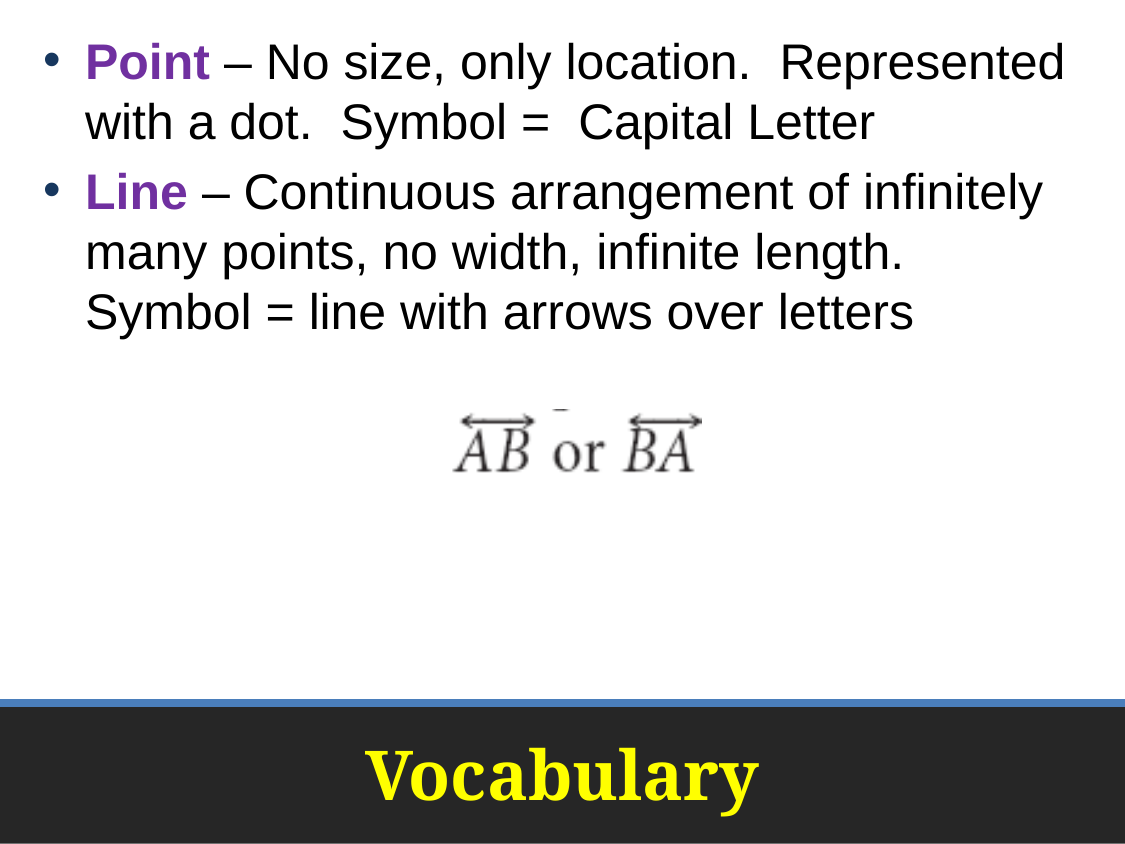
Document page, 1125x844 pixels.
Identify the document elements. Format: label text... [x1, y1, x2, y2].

picture [451, 409, 702, 480]
list Point – No size, only location. Represented with a dot. Symbol = Capital Letter Line – Continuous arrangement of infinitely many points, no width, infinite length. Symbol = line with arrows over letters [28, 21, 1125, 626]
title Vocabulary [28, 703, 1097, 844]
